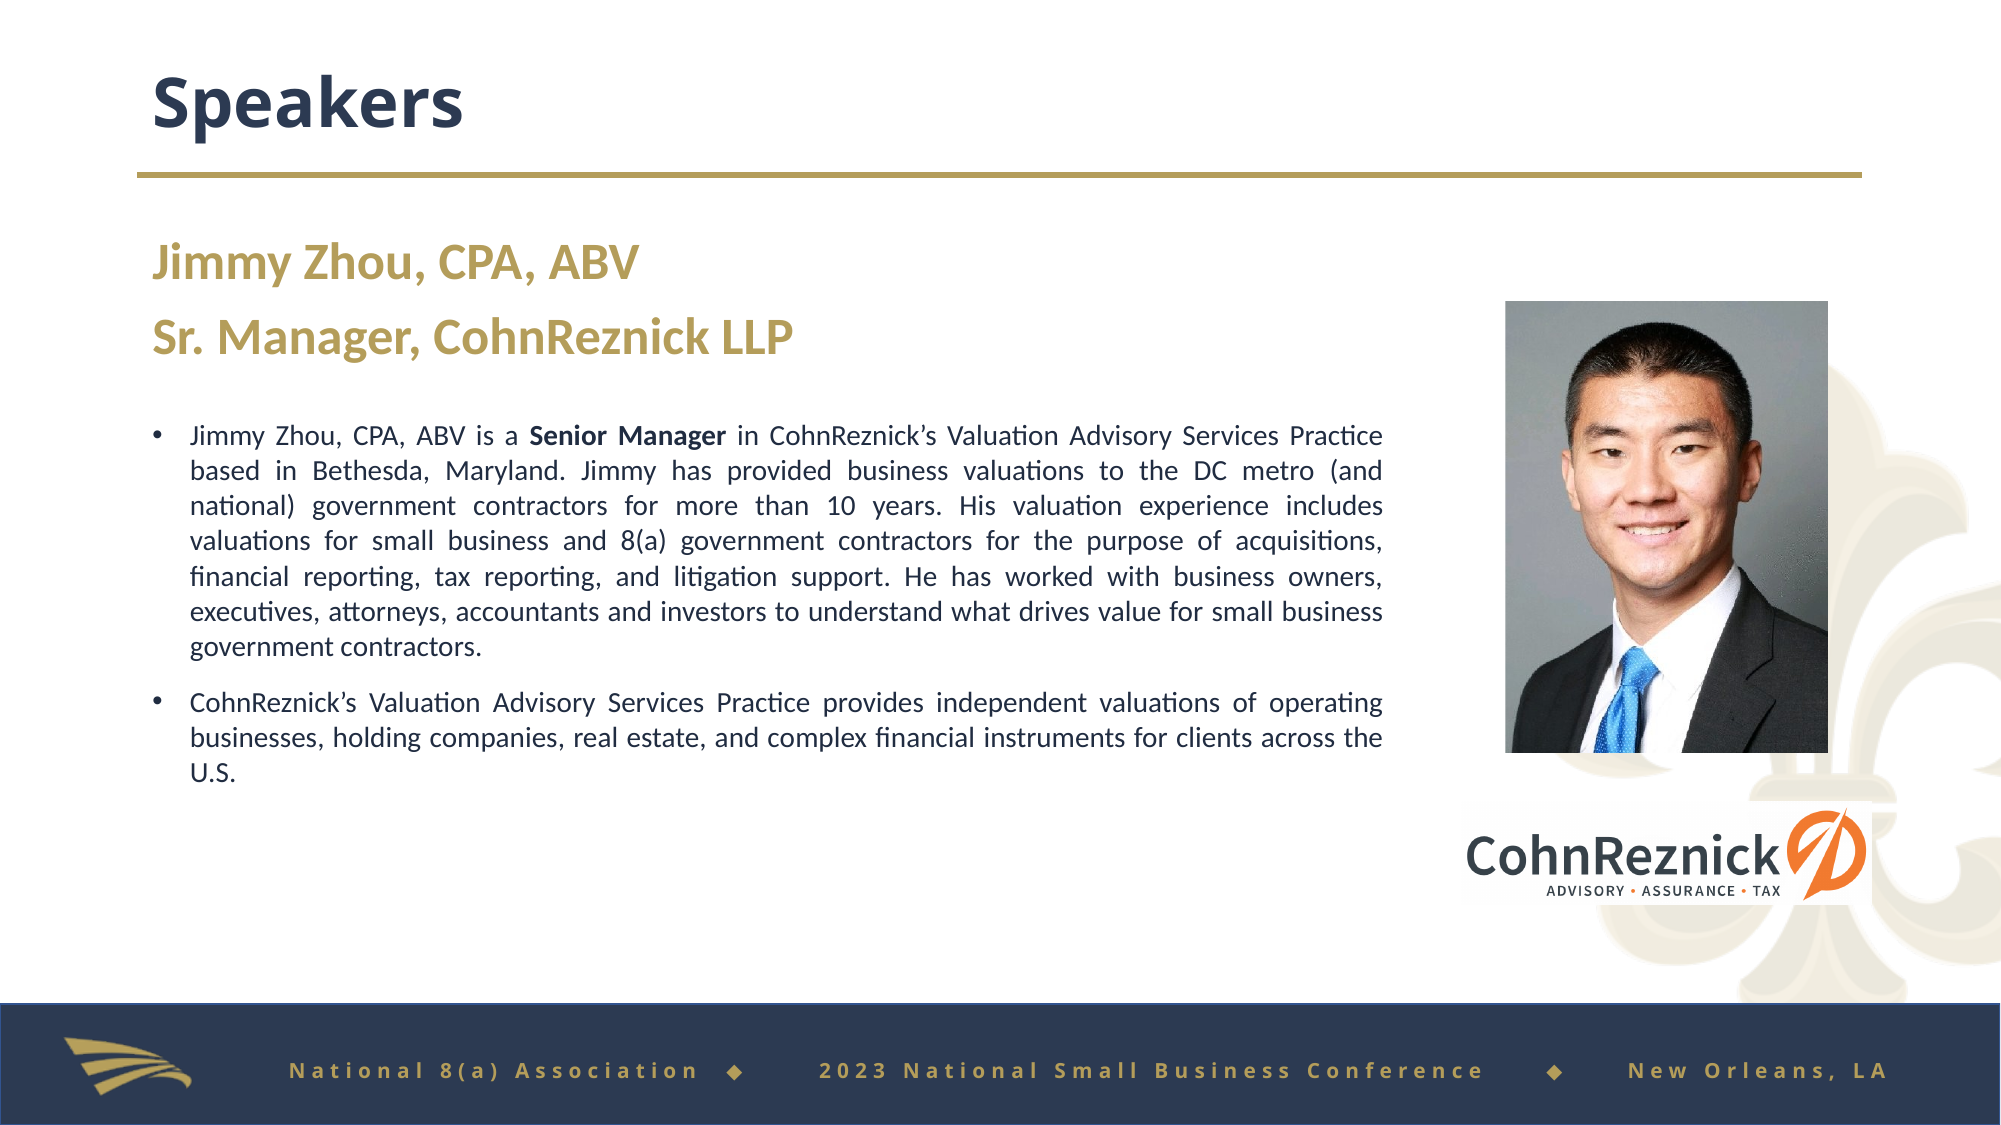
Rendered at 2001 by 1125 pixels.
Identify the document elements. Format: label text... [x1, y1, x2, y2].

title Speakers [137, 59, 1863, 150]
picture [1461, 801, 1872, 905]
picture [1505, 301, 1828, 753]
list Jimmy Zhou, CPA, ABV is a Senior Manager in CohnReznick’s Valuation Advisory Services Practice based in Bethesda, Maryland. Jimmy has provided business valuations to the DC metro (and national) government contractors for more than 10 years. His valuation experience includes valuations for small business and 8(a) government contractors for the purpose of acquisitions, financial reporting, tax reporting, and litigation support. He has worked with business owners, executives, attorneys, accountants and investors to understand what drives value for small business government contractors. CohnReznick’s Valuation Advisory Services Practice provides independent valuations of operating businesses, holding companies, real estate, and complex financial instruments for clients across the U.S. [137, 408, 1399, 1000]
picture [60, 1037, 194, 1098]
text_box Jimmy Zhou, CPA, ABV Sr. Manager, CohnReznick LLP [137, 227, 1323, 375]
